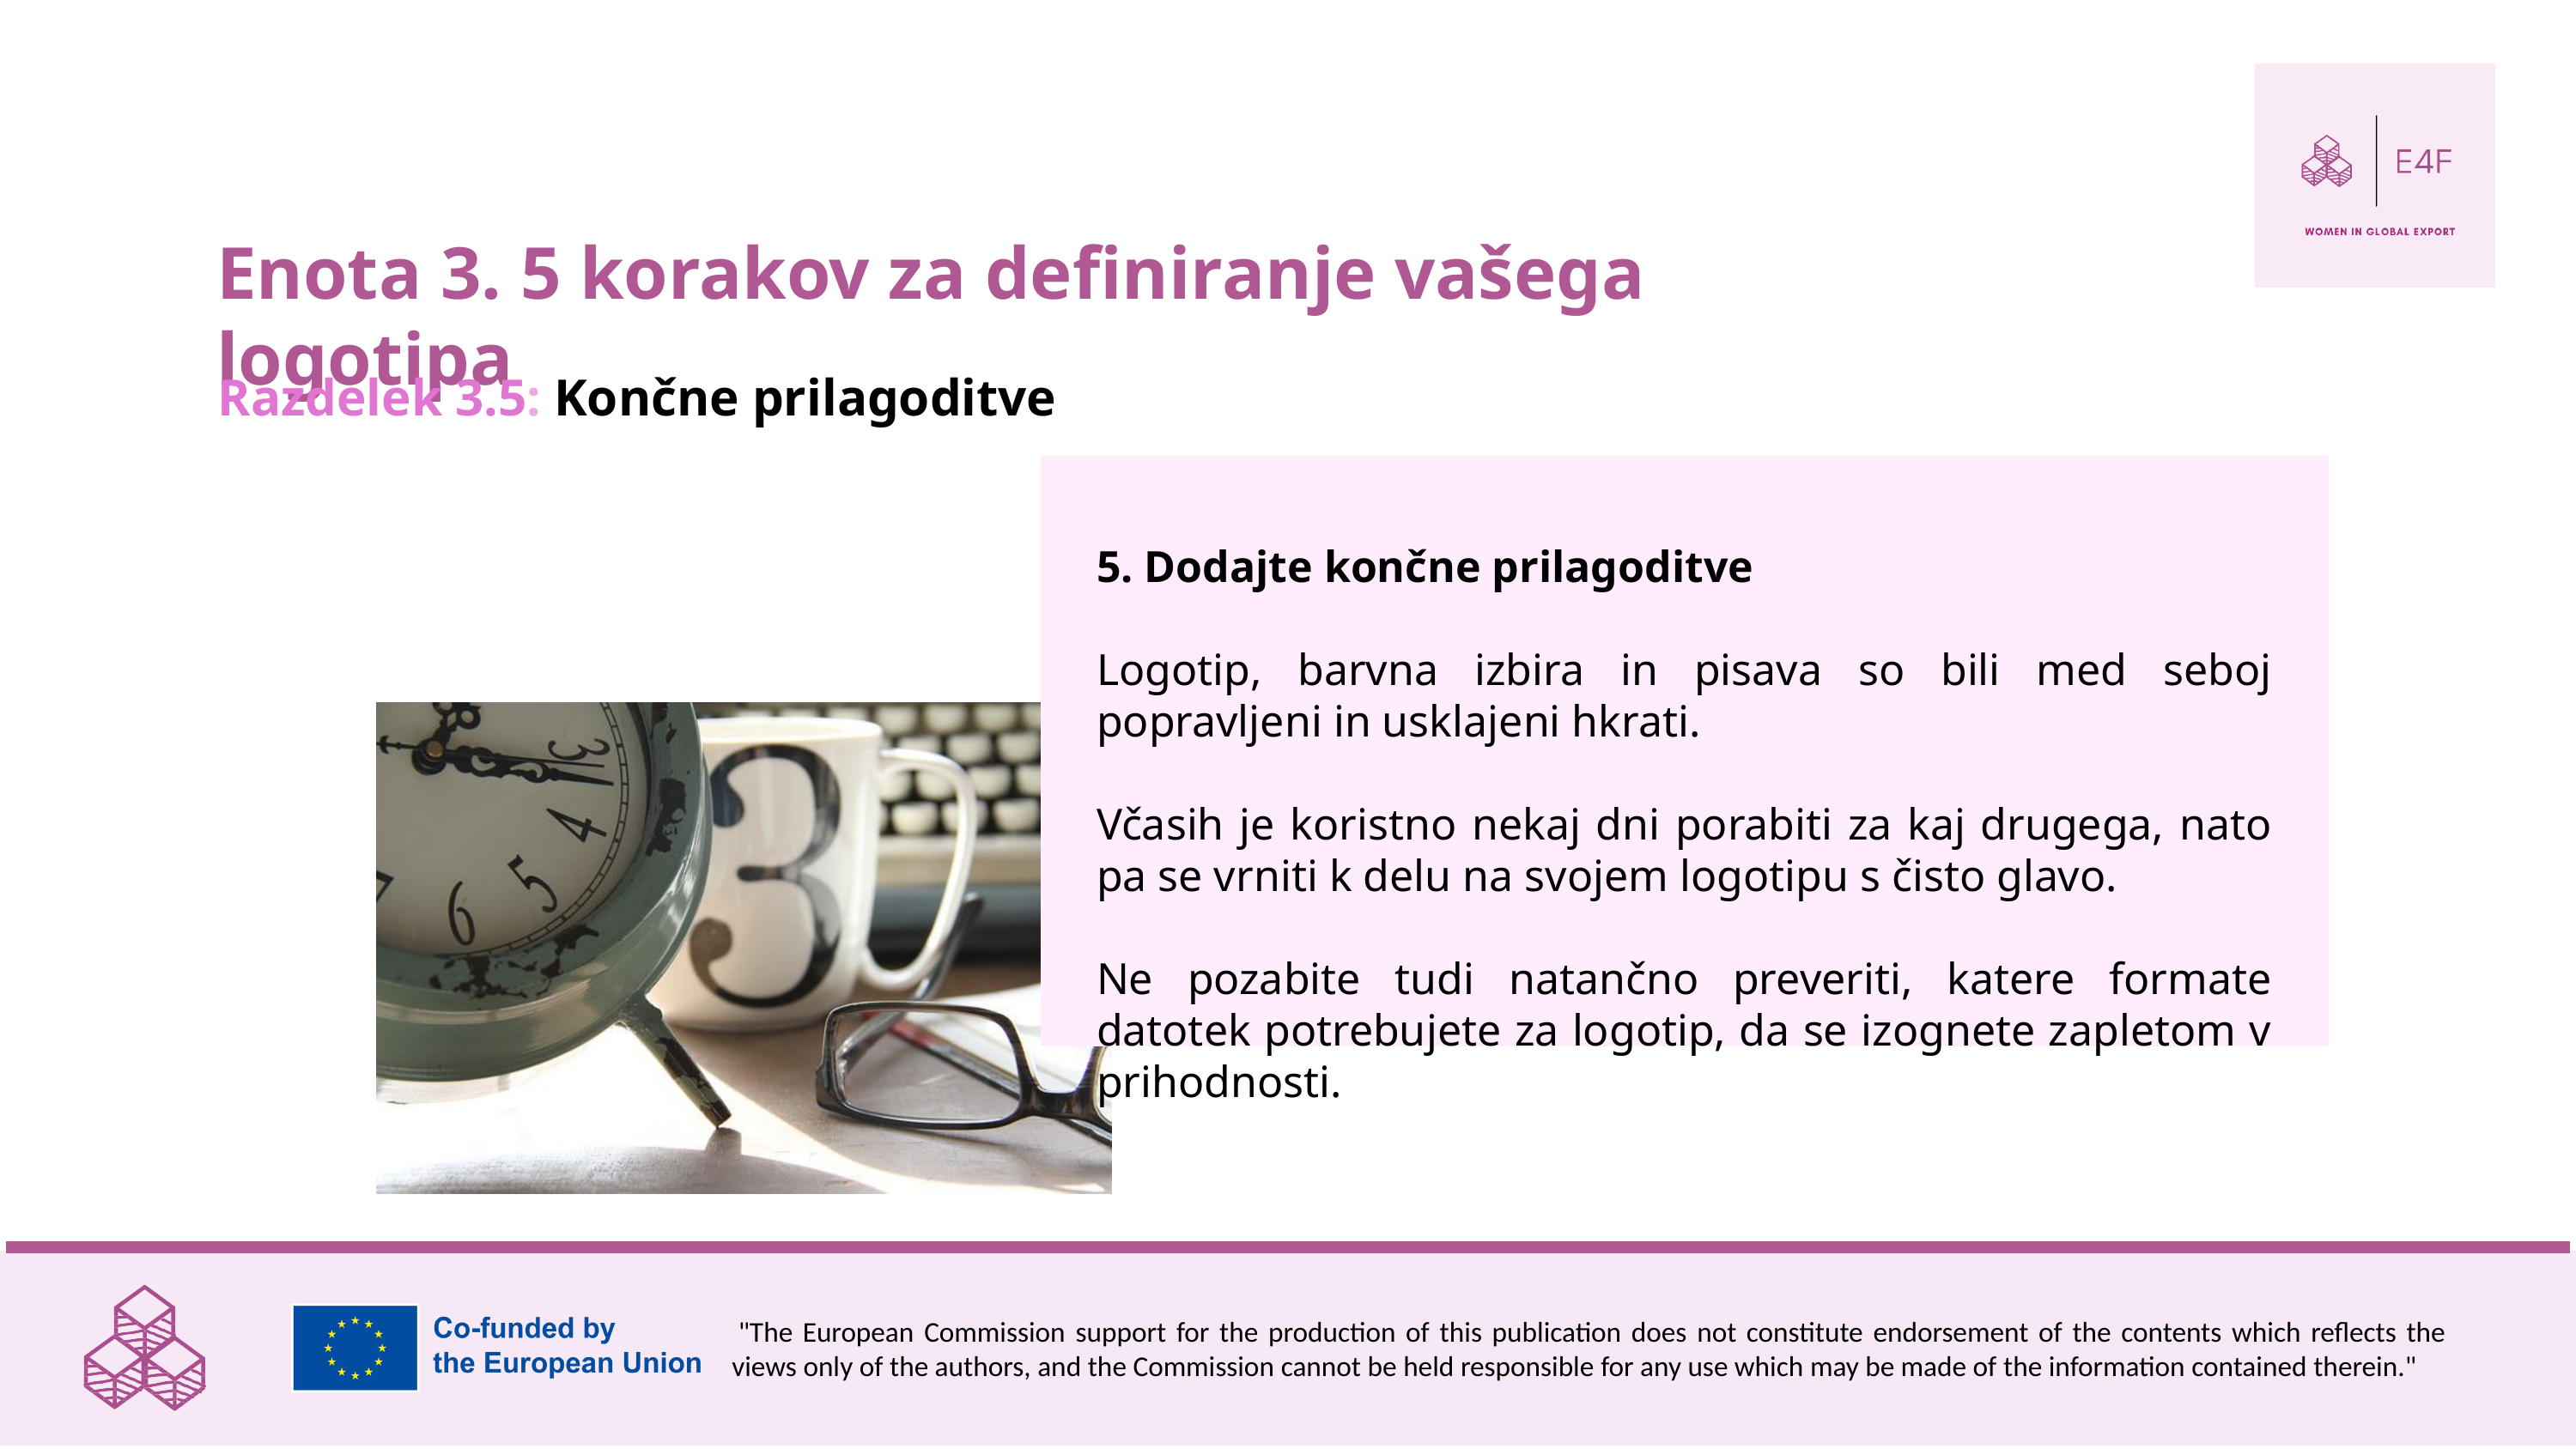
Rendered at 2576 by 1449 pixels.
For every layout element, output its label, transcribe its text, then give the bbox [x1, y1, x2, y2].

picture [288, 1300, 732, 1396]
picture [83, 1364, 206, 1403]
text_box Enota 3. 5 korakov za definiranje vašega logotipa [204, 221, 1879, 406]
picture [2254, 64, 2495, 288]
picture [113, 1315, 176, 1351]
picture [376, 456, 2329, 1194]
text_box Razdelek 3.5: Končne prilagoditve [204, 359, 1619, 433]
text_box 5. Dodajte končne prilagoditve Logotip, barvna izbira in pisava so bili med seboj popravljeni in usklajeni hkrati. Včasih je koristno nekaj dni porabiti za kaj drugega, nato pa se vrniti k delu na svojem logotipu s čisto glavo. Ne pozabite tudi natančno preveriti, katere formate datotek potrebujete za logotip, da se izognete zapletom v prihodnosti. [1112, 1046, 2286, 1113]
picture [161, 1341, 176, 1351]
